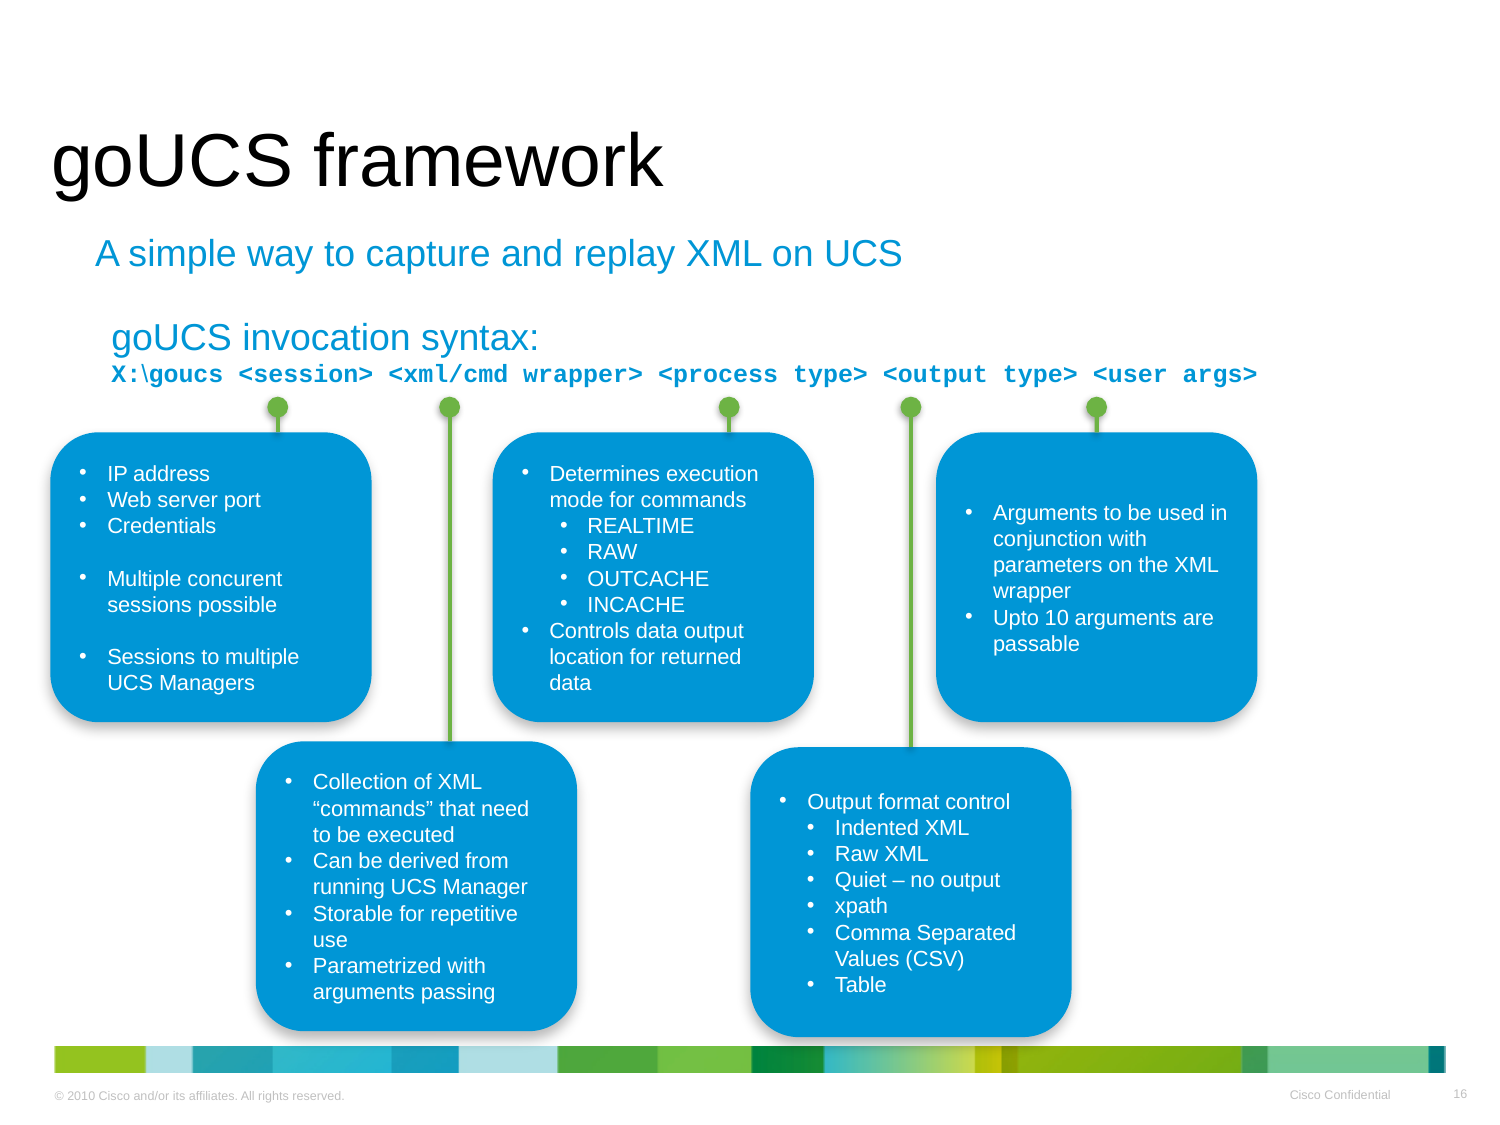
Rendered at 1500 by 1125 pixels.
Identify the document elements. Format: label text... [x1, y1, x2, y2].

text_box IP address Web server port Credentials Multiple concurent sessions possible Sessions to multiple UCS Managers [48, 430, 374, 725]
text_box Arguments to be used in conjunction with parameters on the XML wrapper Upto 10 arguments are passable [934, 430, 1260, 725]
text_box Determines execution mode for commands REALTIME RAW OUTCACHE INCACHE Controls data output location for returned data [490, 430, 816, 725]
picture [54, 1046, 1446, 1073]
text_box Output format control Indented XML Raw XML Quiet – no output xpath Comma Separated Values (CSV) Table [748, 745, 1074, 1040]
text_box A simple way to capture and replay XML on UCS [80, 221, 919, 282]
text_box Collection of XML “commands” that need to be executed Can be derived from running UCS Manager Storable for repetitive use Parametrized with arguments passing [253, 739, 580, 1034]
text_box goUCS invocation syntax: X:\goucs <session> <xml/cmd wrapper> <process type> <output type> <user args> [96, 305, 1274, 396]
title goUCS framework [37, 70, 1447, 209]
